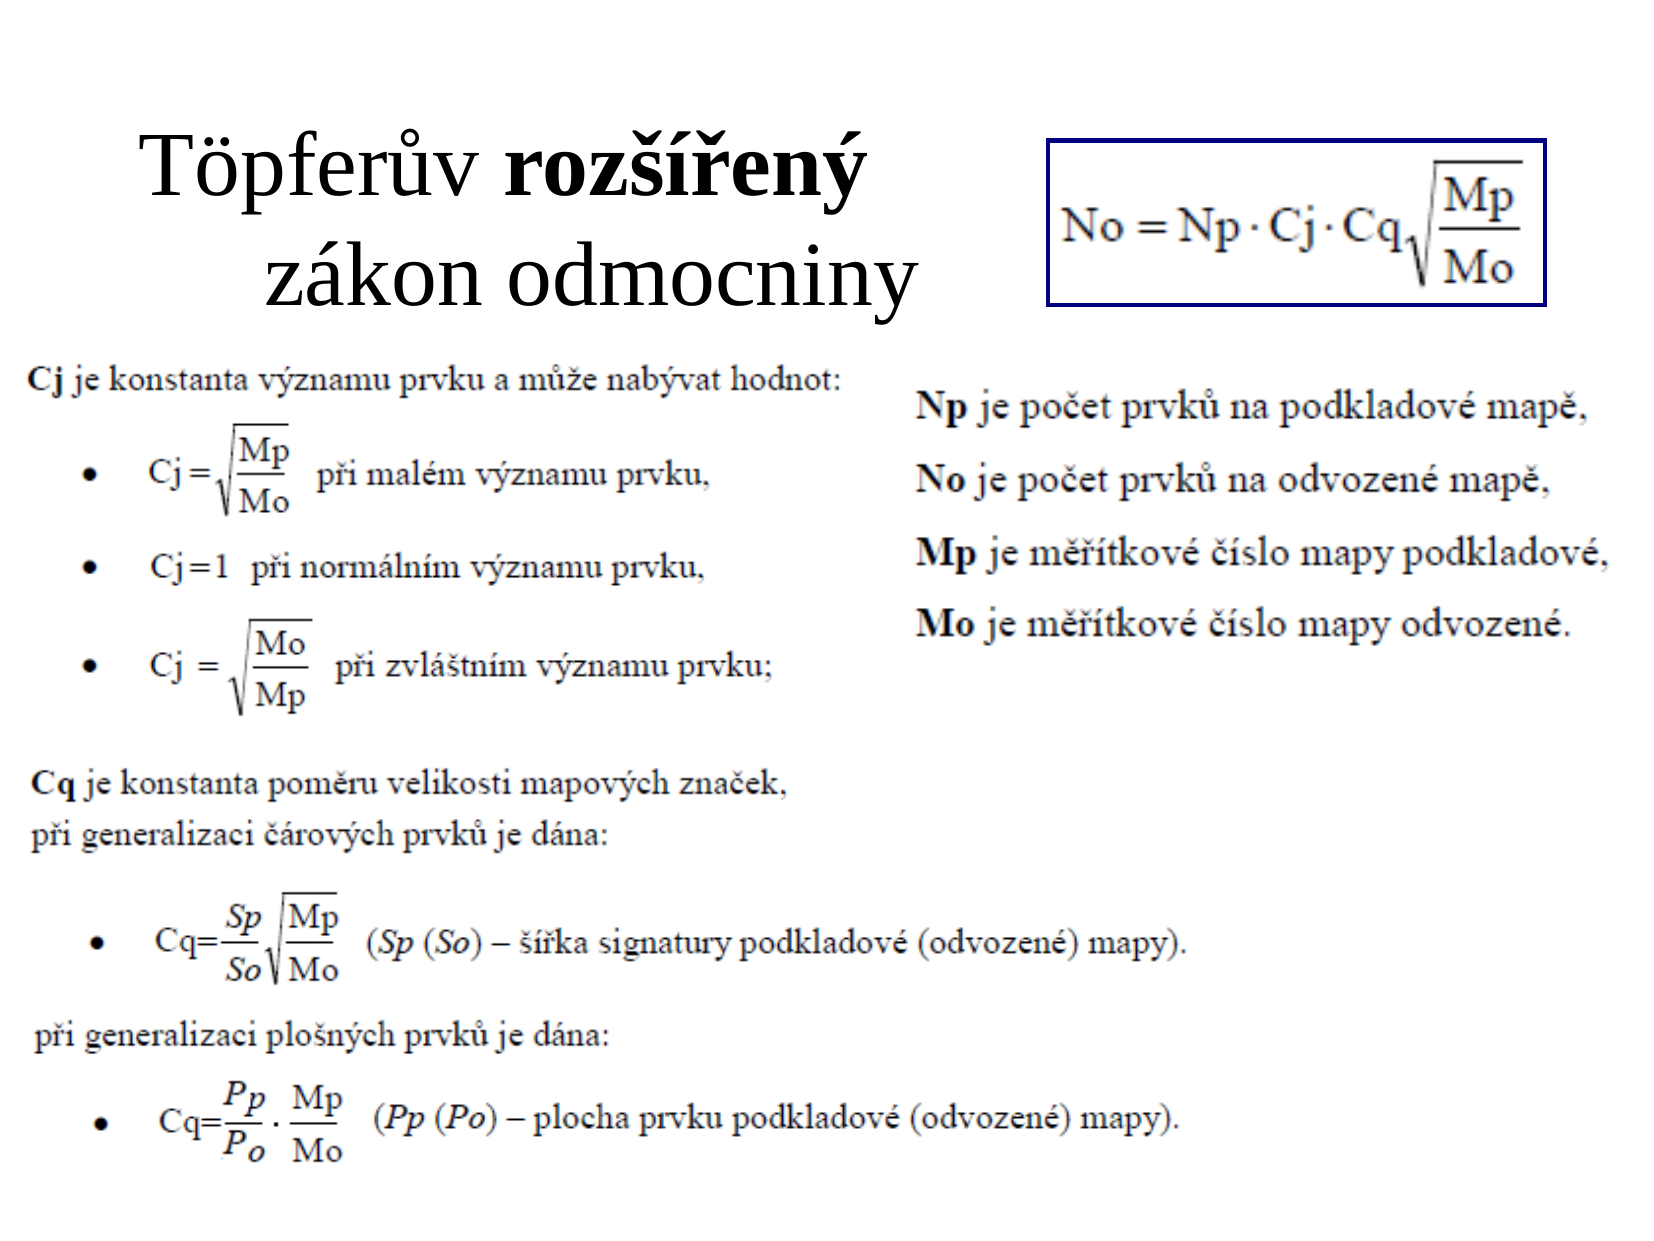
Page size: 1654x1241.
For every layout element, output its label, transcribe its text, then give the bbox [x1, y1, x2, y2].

picture [13, 757, 1199, 1179]
picture [13, 355, 855, 731]
picture [895, 371, 1619, 662]
text_box Töpferův rozšířený zákon odmocniny [123, 110, 1061, 317]
picture [1049, 142, 1544, 304]
